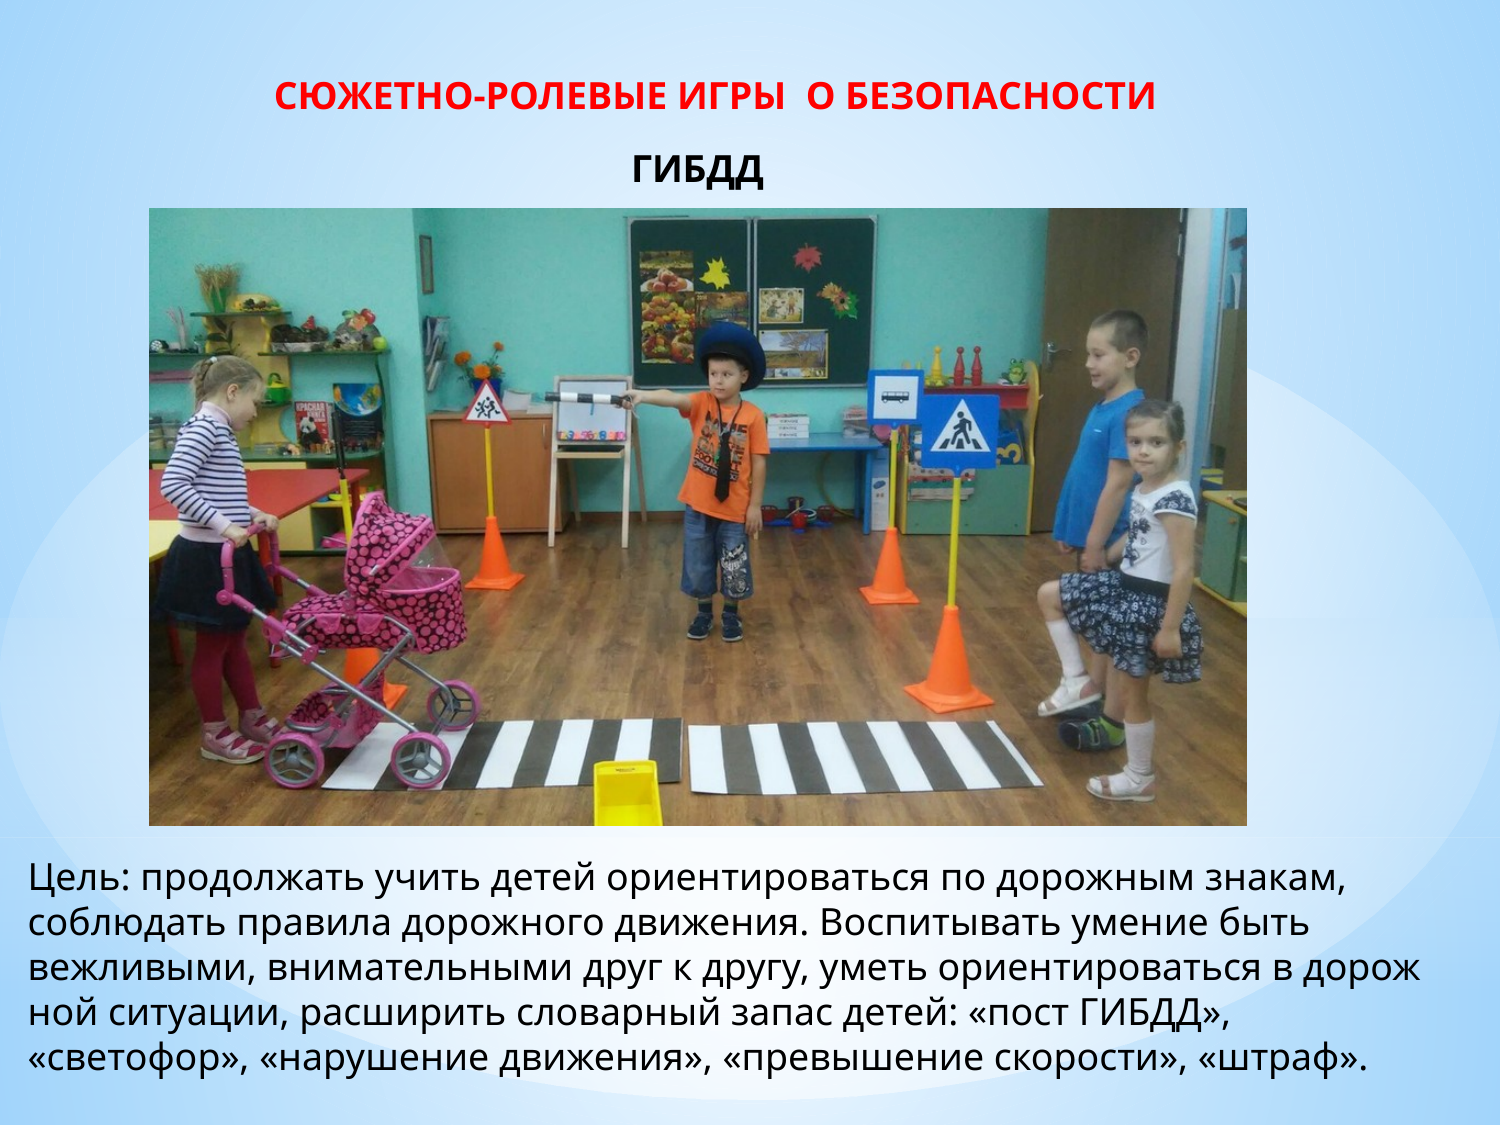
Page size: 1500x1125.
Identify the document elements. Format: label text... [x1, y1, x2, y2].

text_box СЮЖЕТНО-РОЛЕВЫЕ ИГРЫ О БЕЗОПАСНОСТИ [171, 64, 1270, 125]
picture [149, 207, 1247, 826]
text_box ГИБДД [616, 137, 780, 197]
text_box Цель: продол­жать учить детей ориен­ти­ро­ваться по дорож­ным знакам, соблю­дать правила дорож­ного движения. Воспи­ты­вать умение быть вежливыми, внима­тельными друг к другу, уметь ориен­ти­ро­ваться в дорож­ной ситуации, расши­рить словар­ный запас детей: «пост ГИБДД», «светофор», «нарушение движения», «превышение скорости», «штраф». [12, 845, 1443, 1086]
